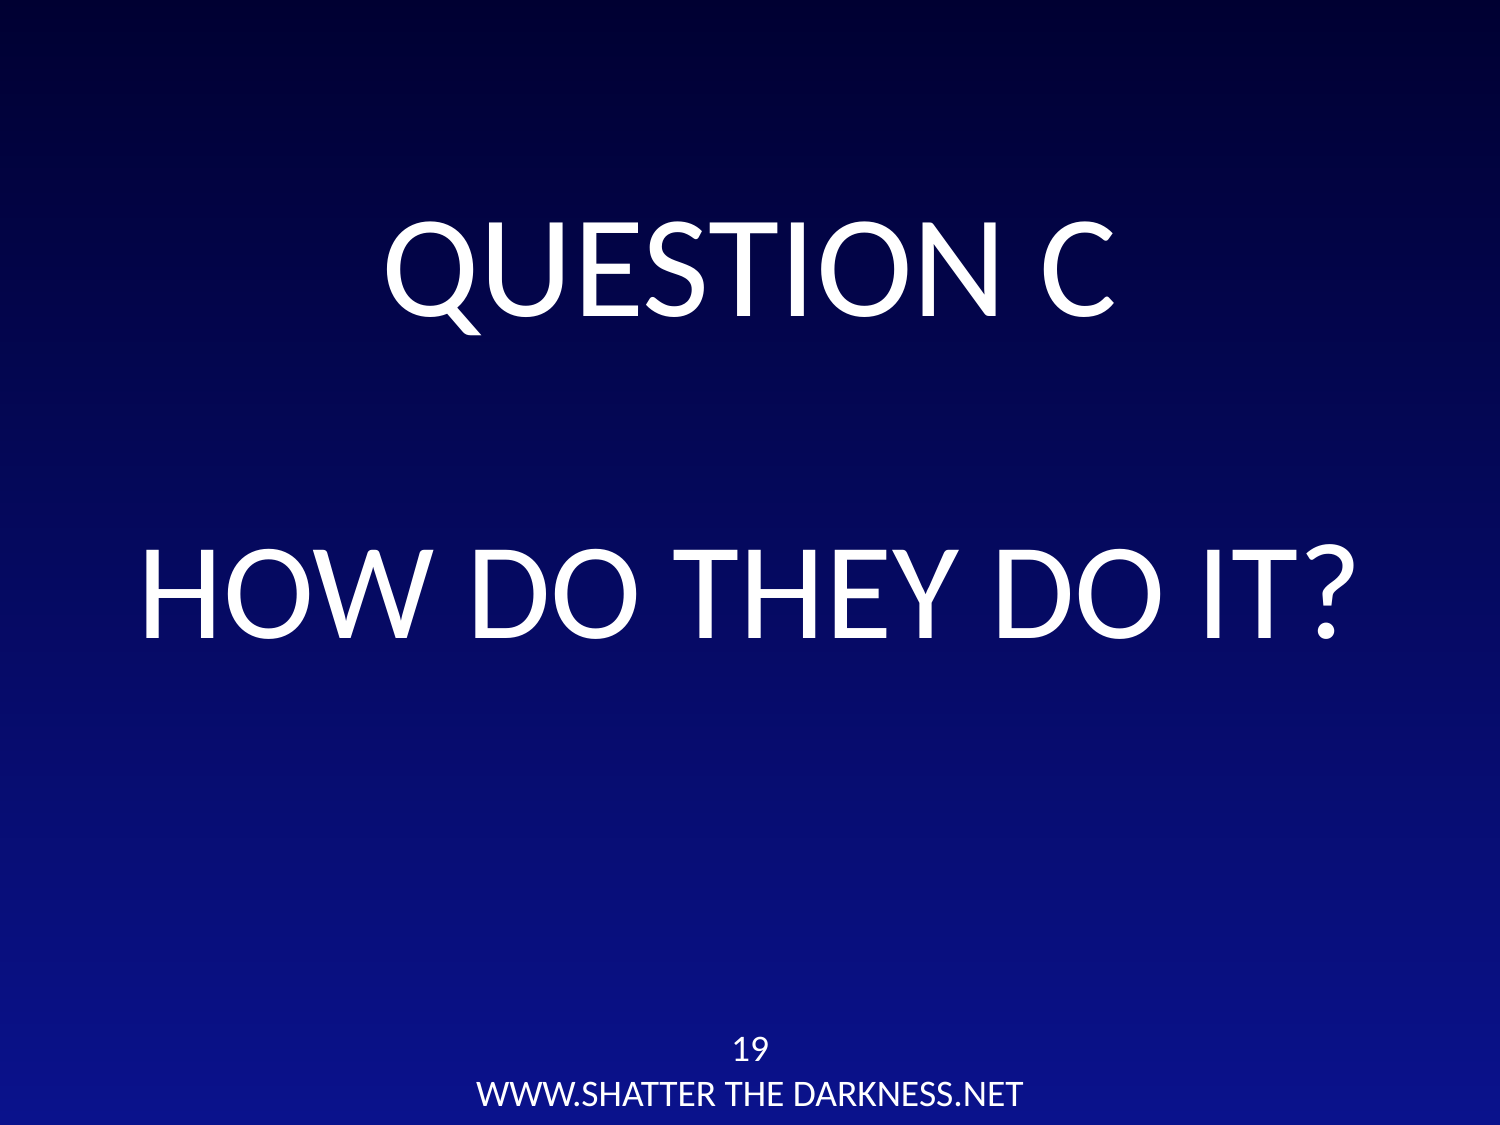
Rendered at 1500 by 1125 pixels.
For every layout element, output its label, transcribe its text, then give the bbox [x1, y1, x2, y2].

text_box 19 WWW.SHATTER THE DARKNESS.NET [0, 971, 1500, 1125]
text_box HOW DO THEY DO IT? [0, 462, 1500, 704]
title QUESTION C [0, 137, 1500, 379]
